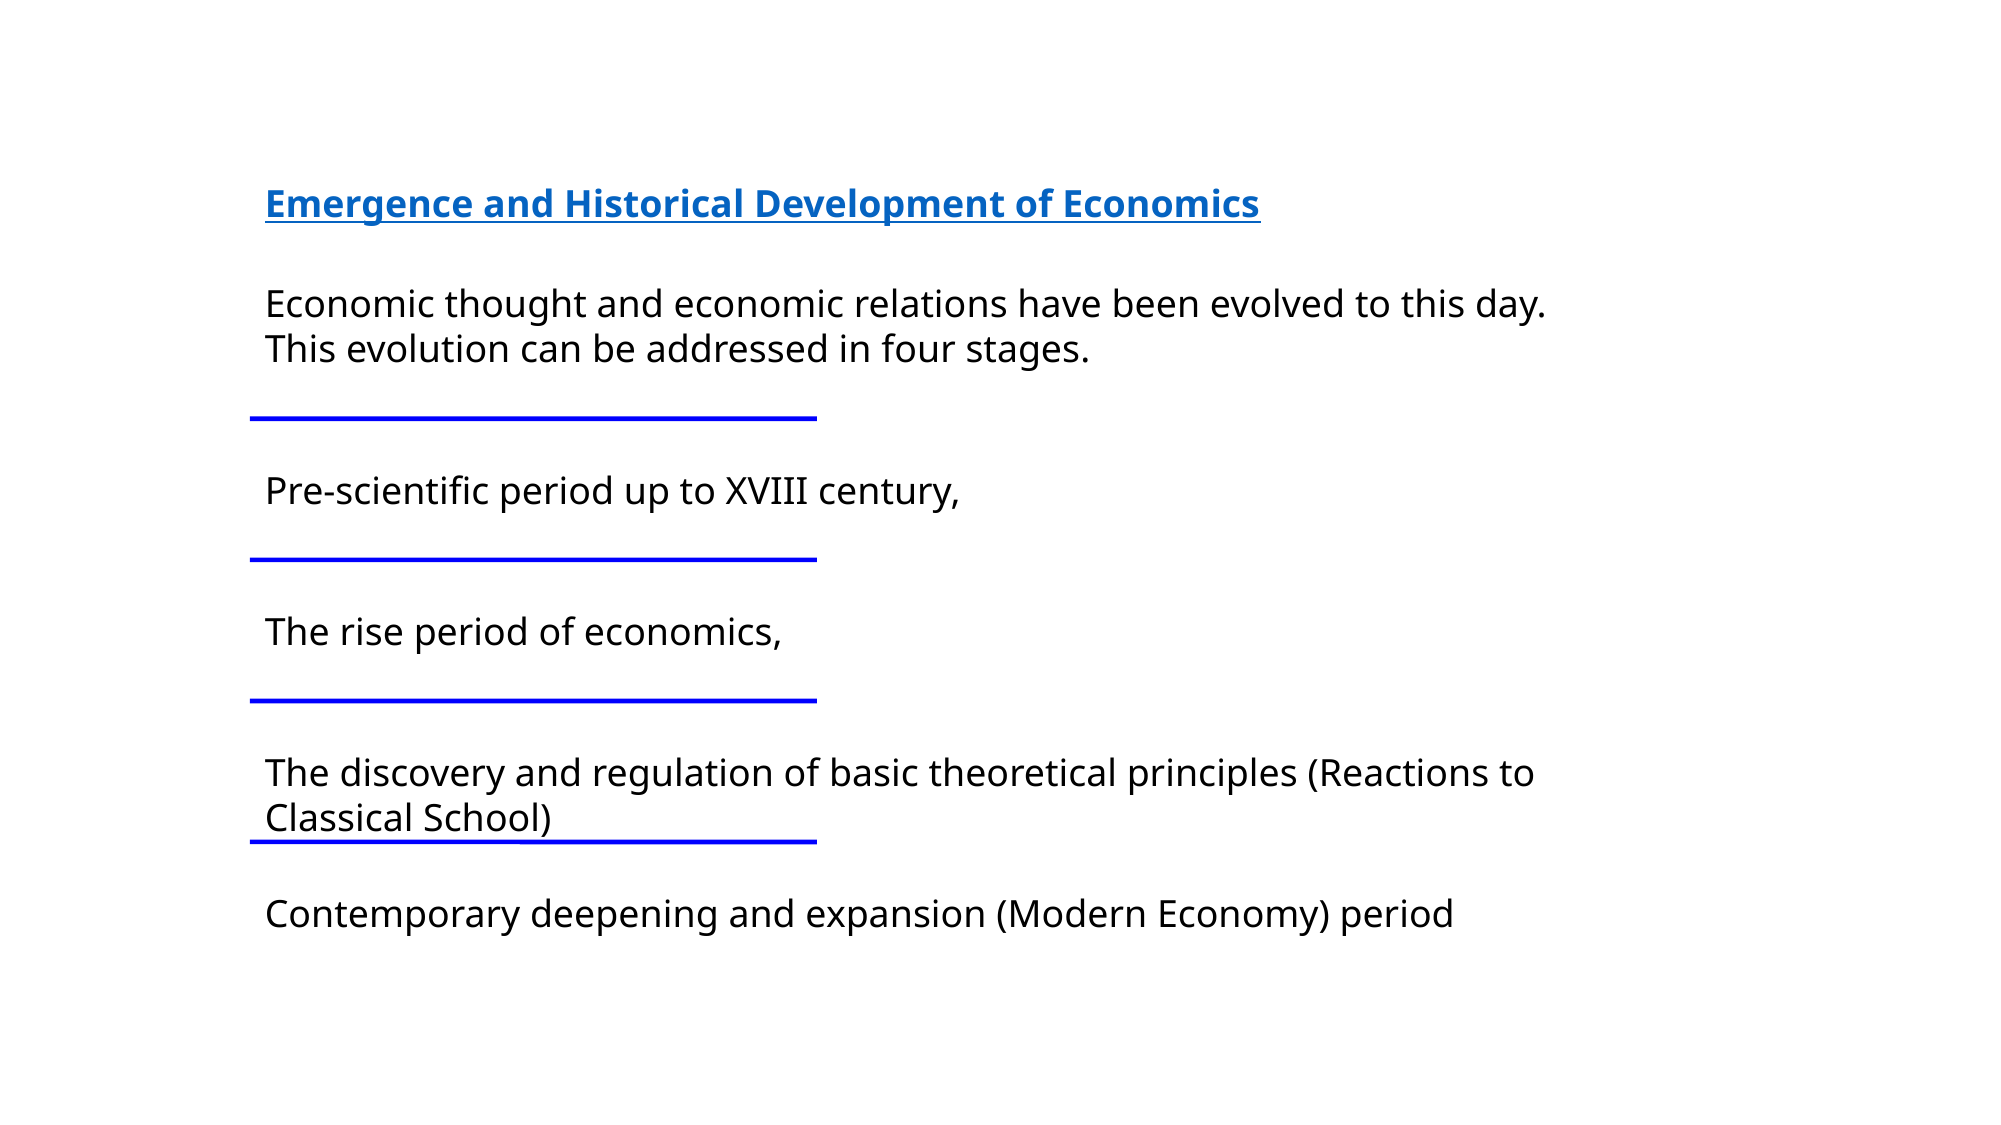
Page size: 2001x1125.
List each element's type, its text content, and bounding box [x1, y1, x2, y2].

text_box The rise period of economics, [249, 600, 1644, 660]
text_box Contemporary deepening and expansion (Modern Economy) period [249, 882, 1644, 943]
text_box Economic thought and economic relations have been evolved to this day. This evolution can be addressed in four stages. [249, 273, 1644, 378]
text_box The discovery and regulation of basic theoretical principles (Reactions to Classical School) [249, 741, 1644, 847]
text_box Pre-scientific period up to XVIII century, [249, 459, 1644, 520]
text_box Emergence and Historical Development of Economics [249, 172, 1331, 233]
